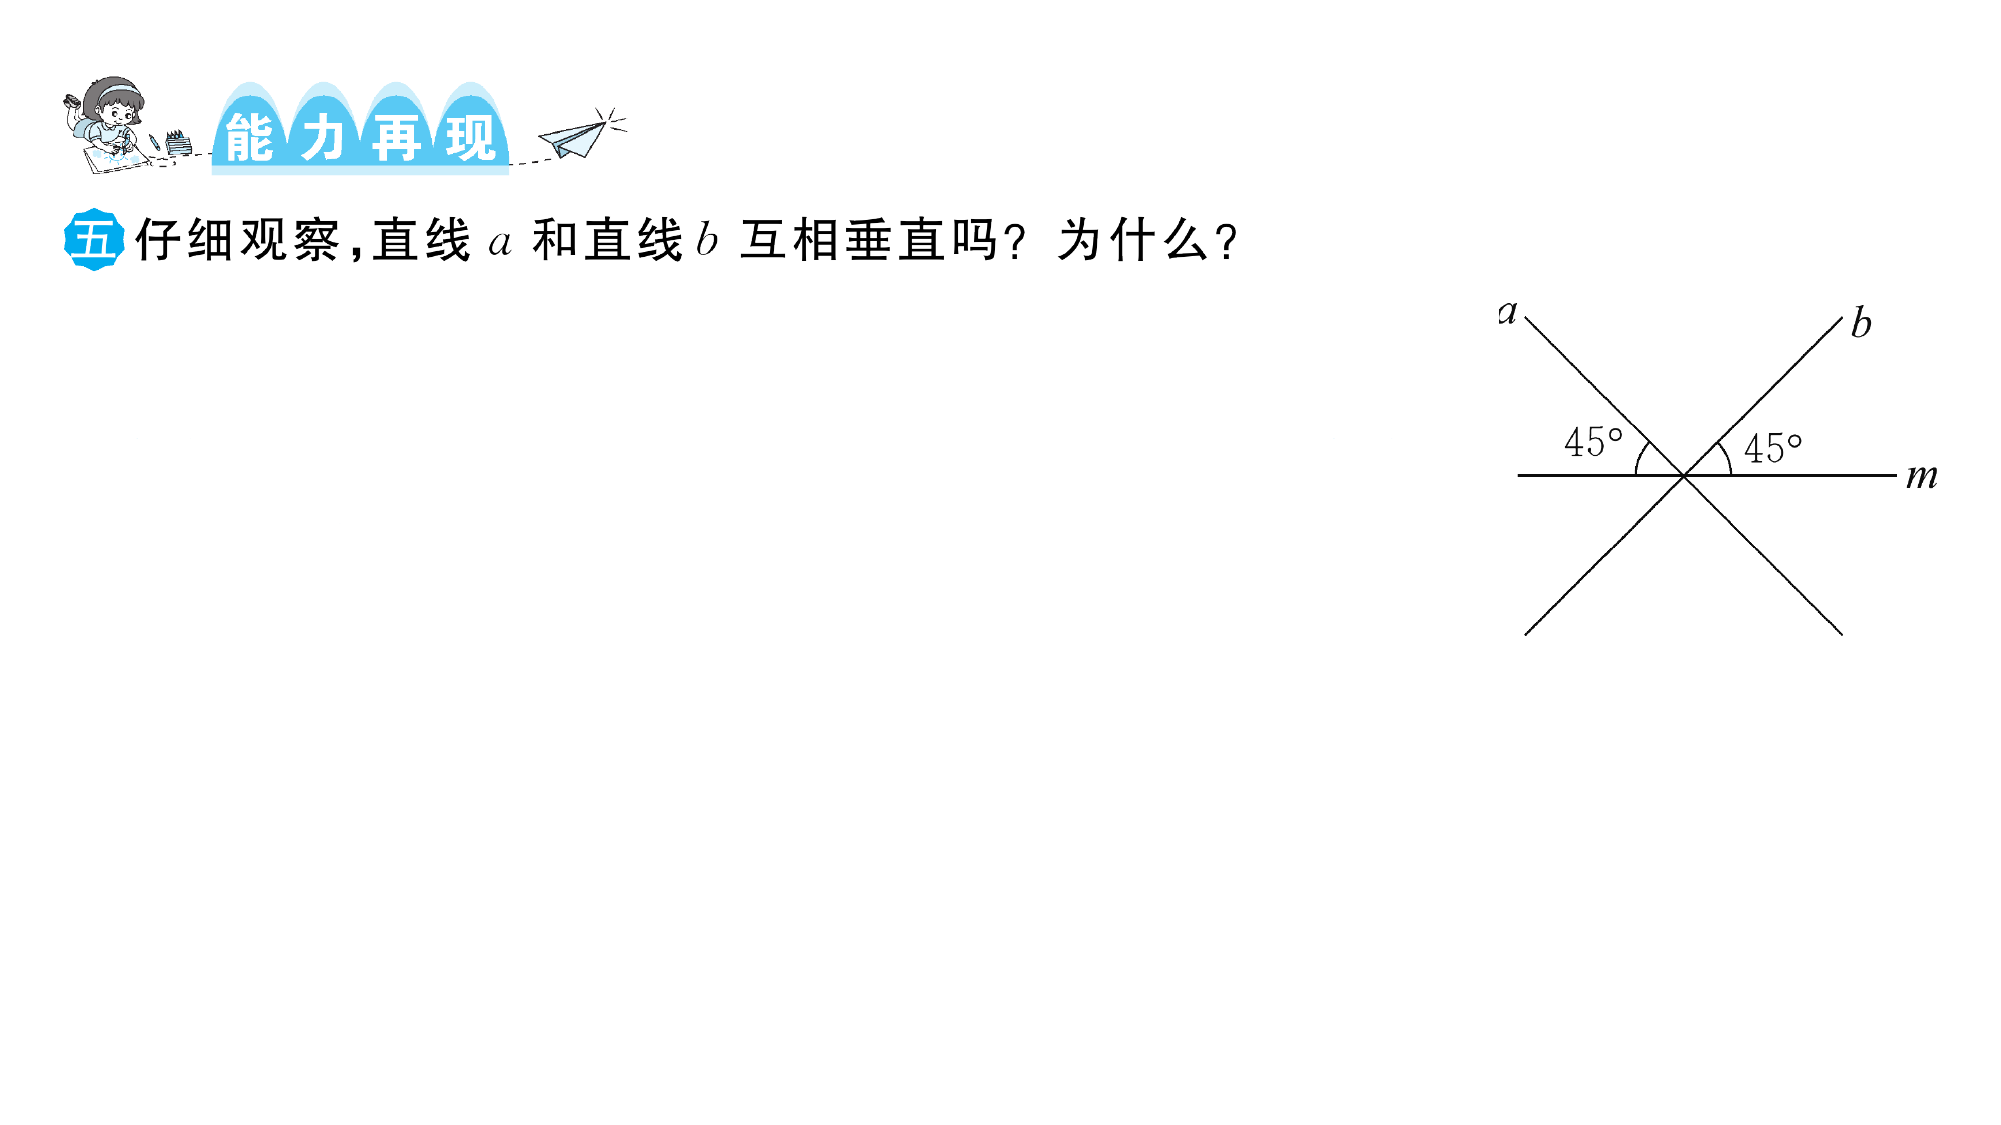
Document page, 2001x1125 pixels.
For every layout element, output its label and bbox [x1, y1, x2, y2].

picture [58, 58, 1949, 641]
